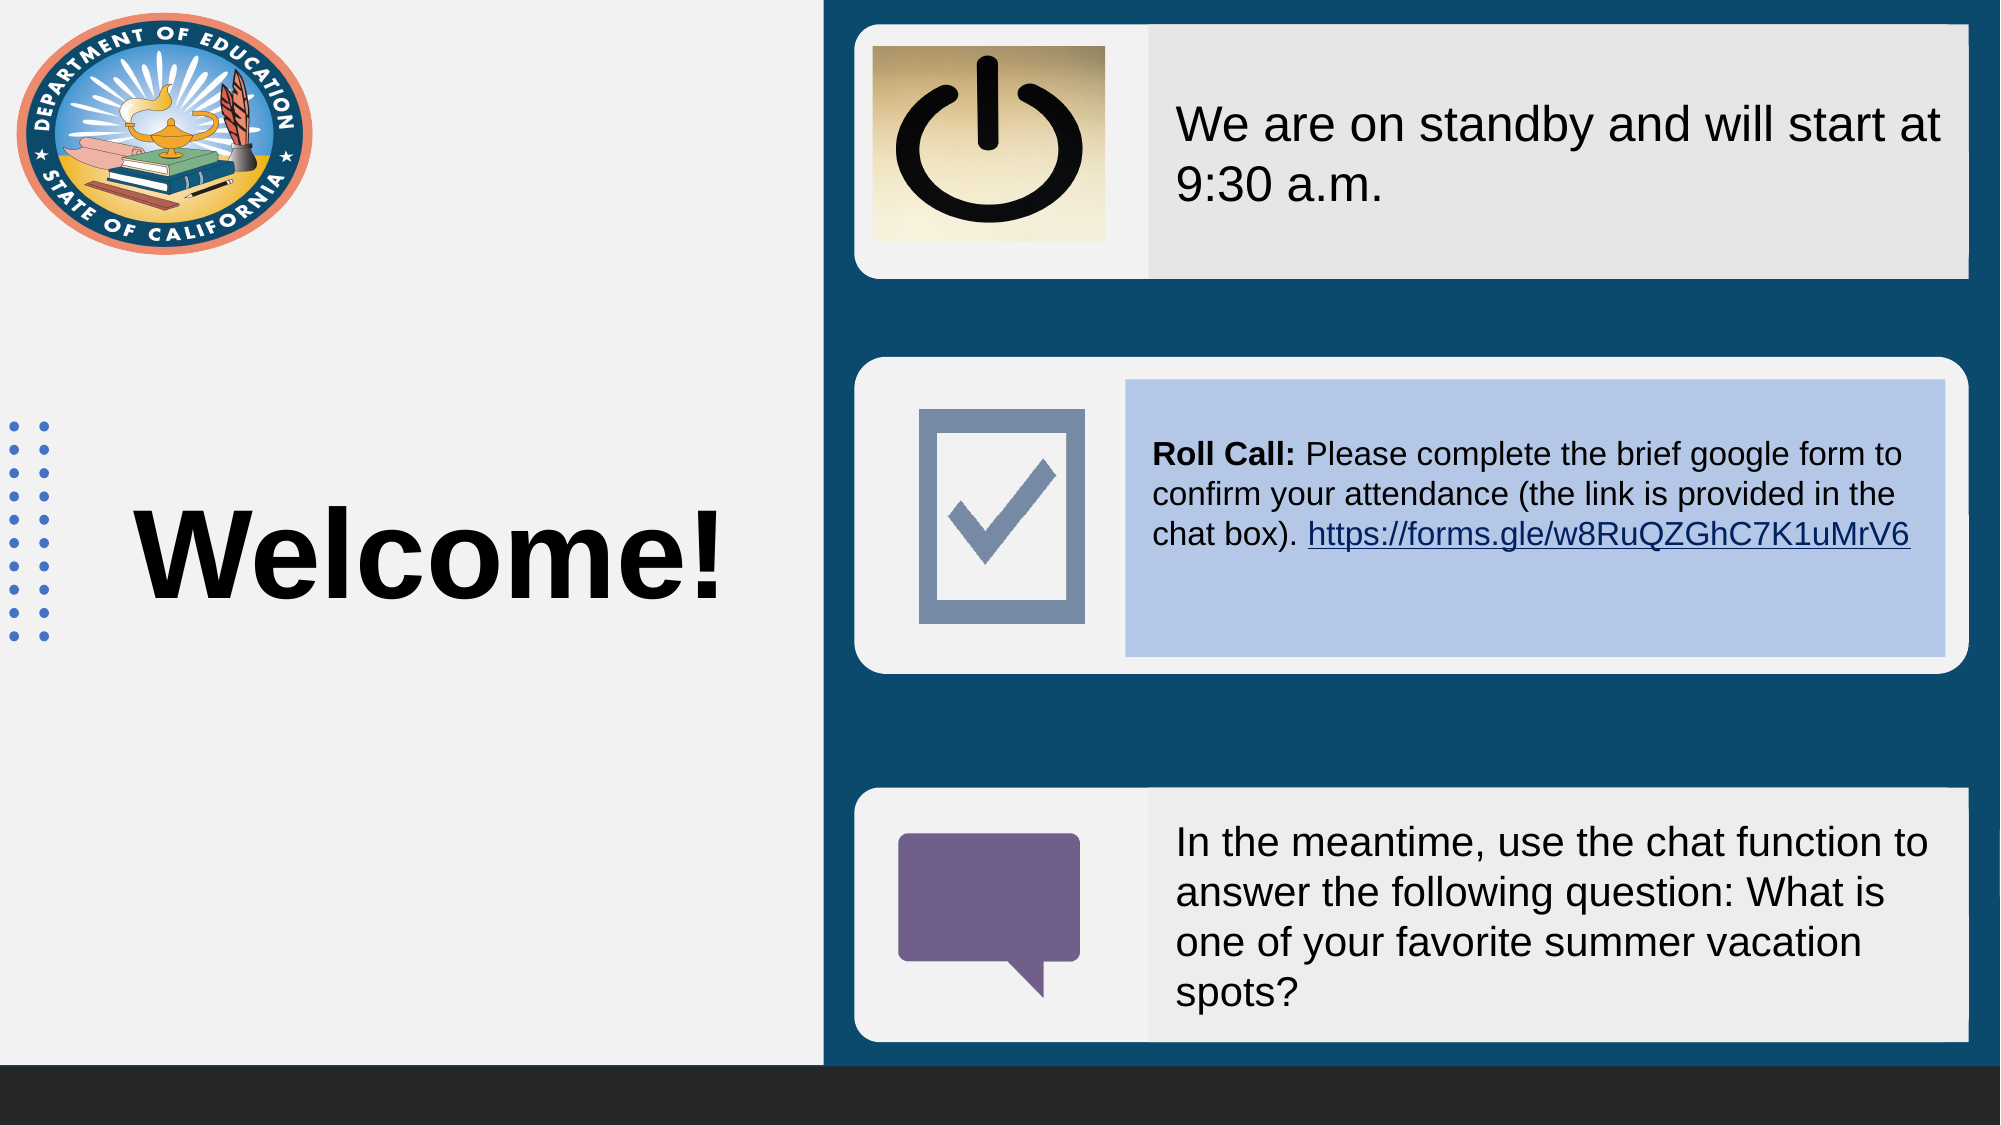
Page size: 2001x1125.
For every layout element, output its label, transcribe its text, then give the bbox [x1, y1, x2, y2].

title Welcome! [39, 480, 824, 925]
picture [13, 9, 316, 259]
text_box [0, 1065, 2000, 1125]
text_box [854, 24, 1969, 1043]
text_box [0, 0, 825, 1065]
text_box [9, 421, 49, 642]
text_box [825, 0, 2000, 1065]
